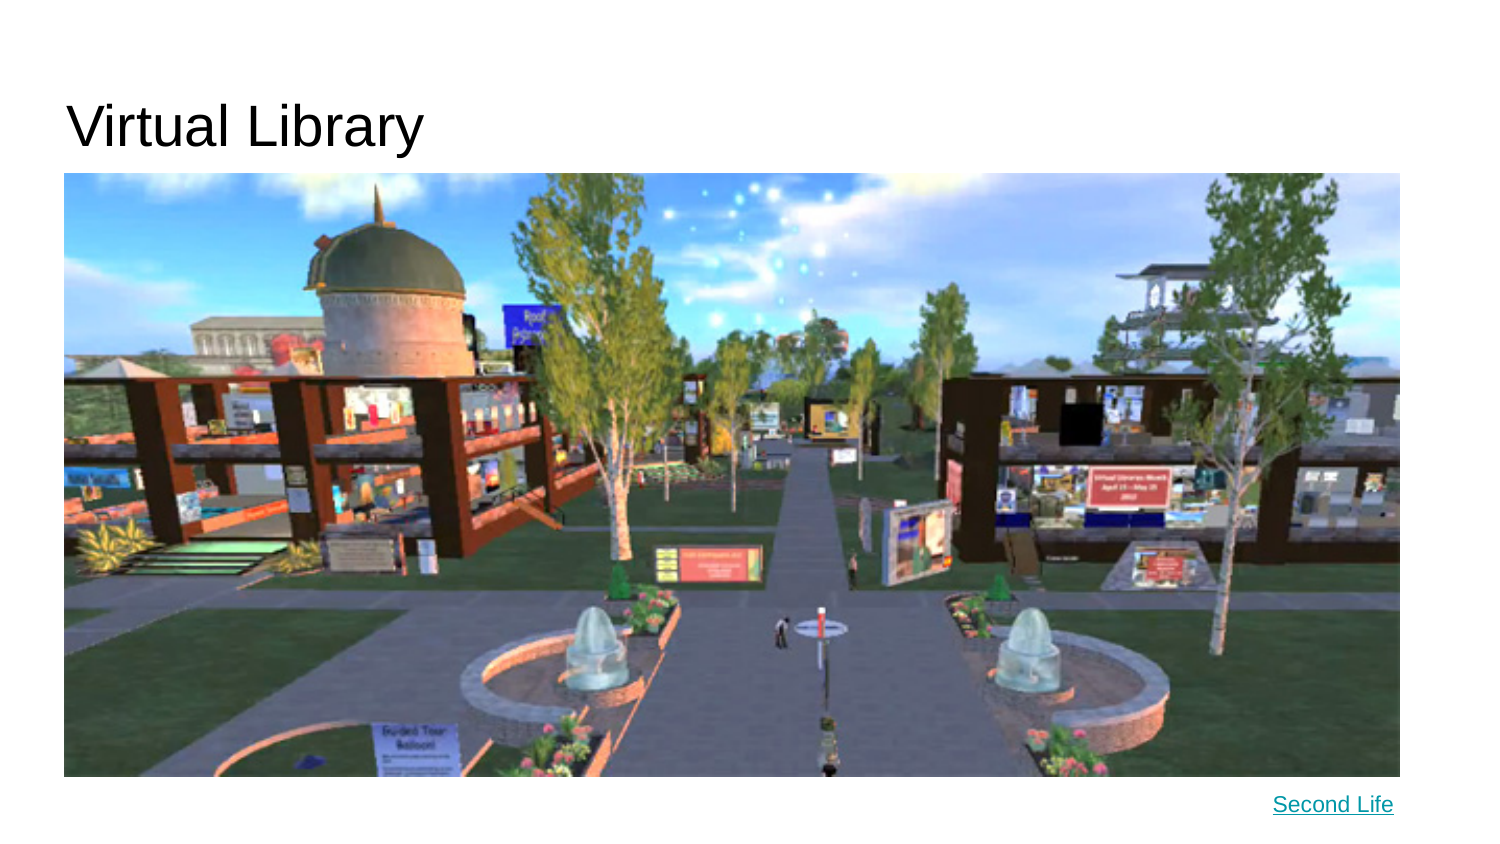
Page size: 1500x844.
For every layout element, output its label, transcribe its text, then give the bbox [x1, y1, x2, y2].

text_box Second Life [1257, 782, 1435, 825]
title Virtual Library [51, 72, 1449, 167]
picture [64, 173, 1400, 777]
